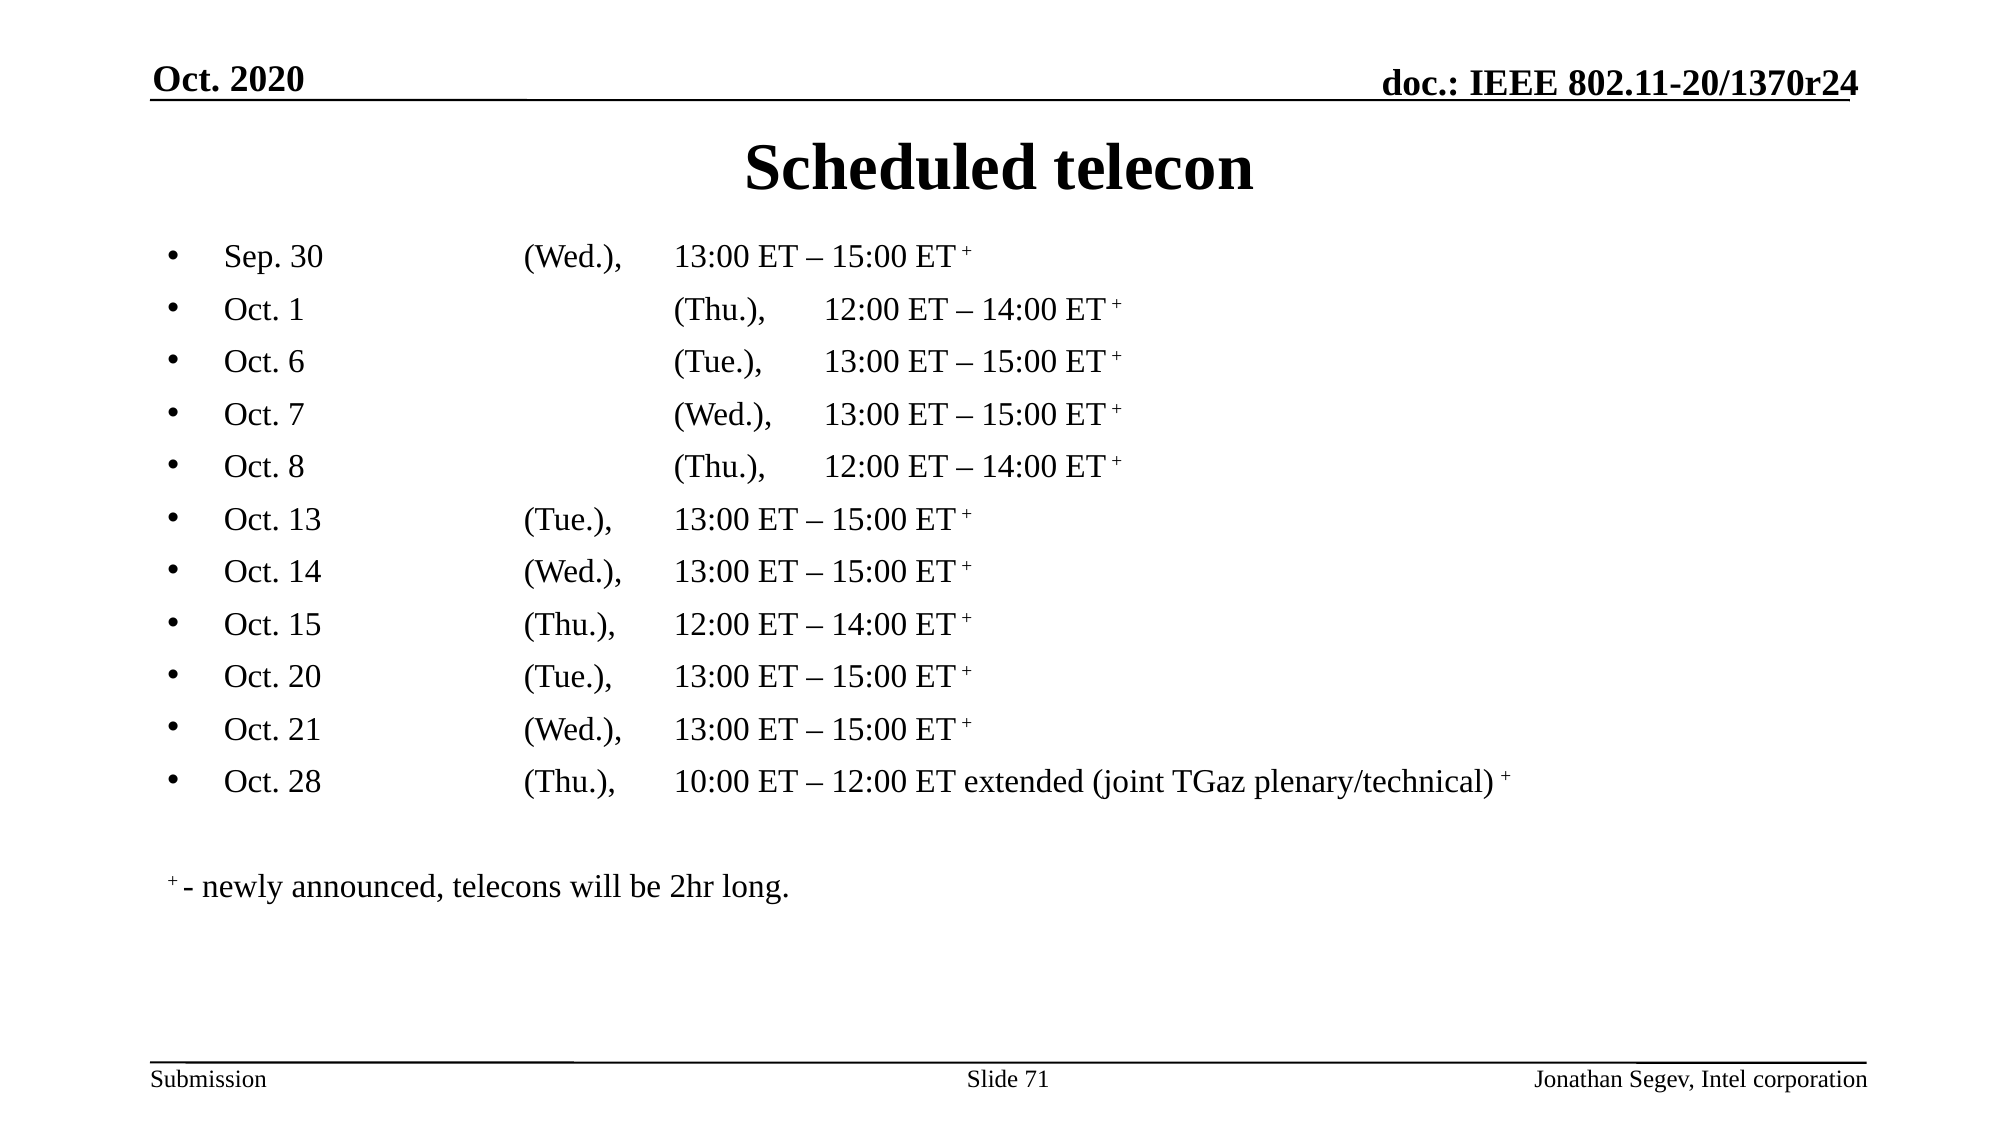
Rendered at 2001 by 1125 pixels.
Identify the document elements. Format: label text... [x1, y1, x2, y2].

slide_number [152, 54, 563, 100]
footer Jonathan Segev, Intel corporation [1171, 1061, 1869, 1093]
title Scheduled telecon [149, 112, 1850, 215]
text_box Sep. 30 (Wed.), 13:00 ET – 15:00 ET + Oct. 1 (Thu.), 12:00 ET – 14:00 ET + Oct. 6 (Tue.), 13:00 ET – 15:00 ET + Oct. 7 (Wed.), 13:00 ET – 15:00 ET + Oct. 8 (Thu.), 12:00 ET – 14:00 ET + Oct. 13 (Tue.), 13:00 ET – 15:00 ET + Oct. 14 (Wed.), 13:00 ET – 15:00 ET + Oct. 15 (Thu.), 12:00 ET – 14:00 ET + Oct. 20 (Tue.), 13:00 ET – 15:00 ET + Oct. 21 (Wed.), 13:00 ET – 15:00 ET + Oct. 28 (Thu.), 10:00 ET – 12:00 ET extended (joint TGaz plenary/technical) + + - newly announced, telecons will be 2hr long. [152, 227, 1960, 1010]
slide_number Slide 71 [950, 1061, 1067, 1123]
